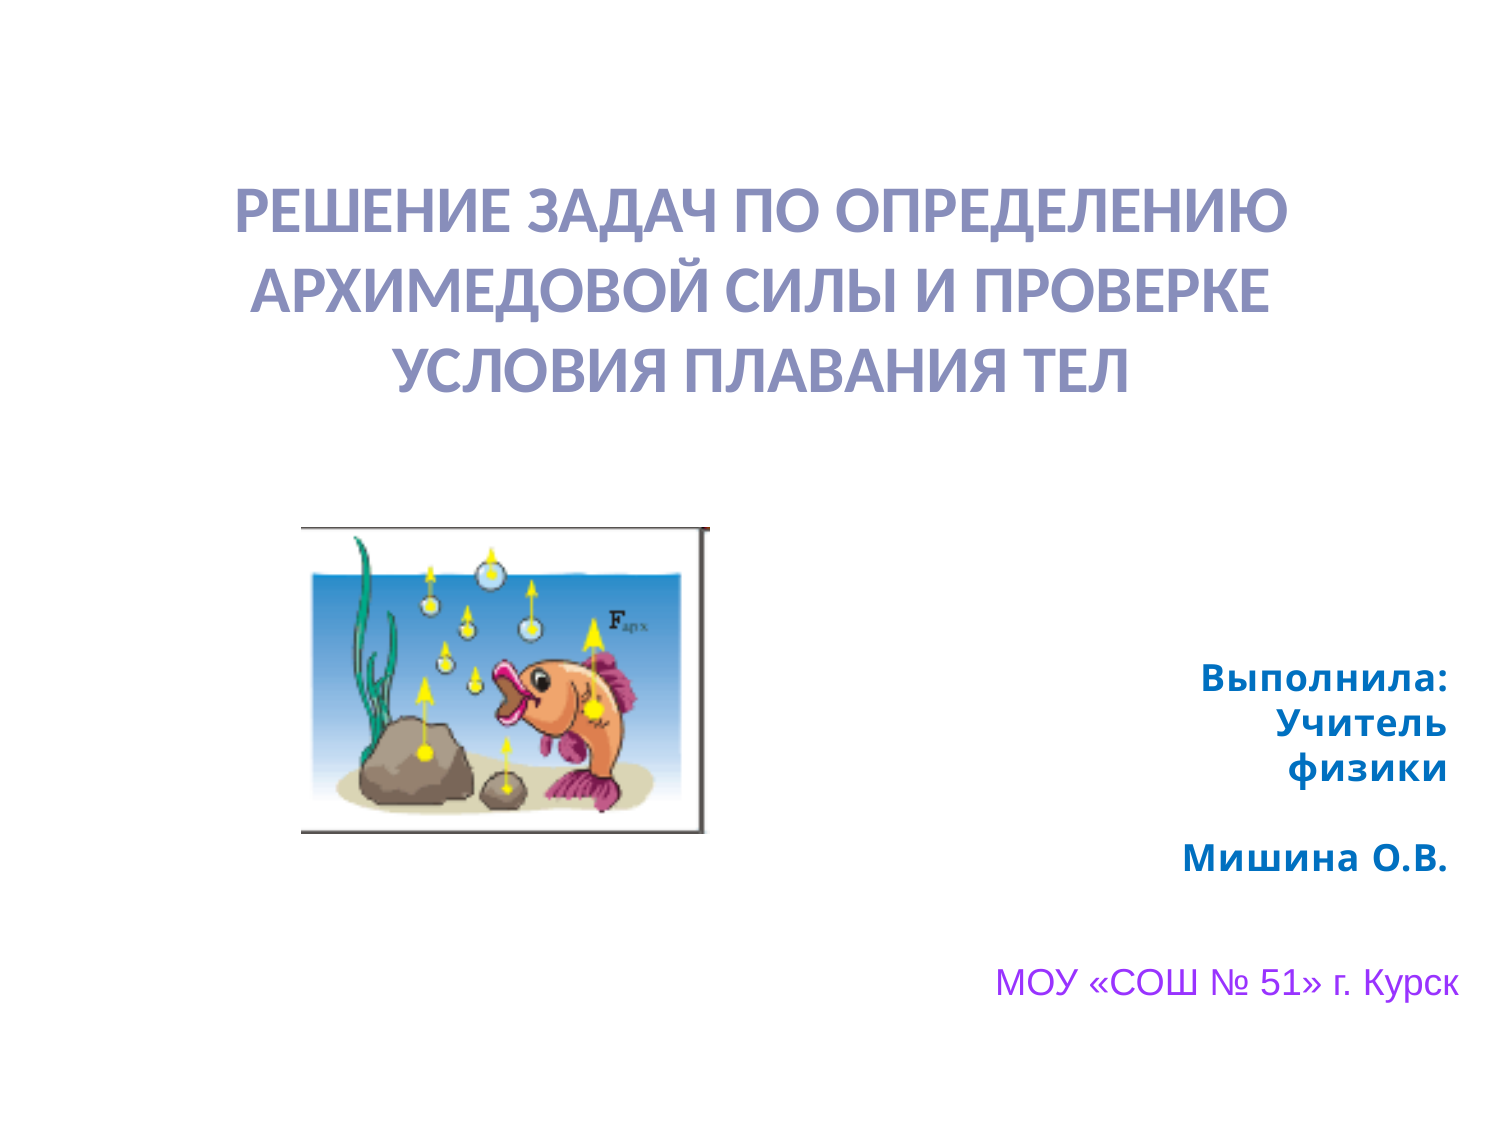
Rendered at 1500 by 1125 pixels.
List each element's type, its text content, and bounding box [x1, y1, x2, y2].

picture [300, 526, 710, 834]
title Решение задач по определению архимедовой силы и проверке условия плавания тел [123, 66, 1399, 505]
text_box МОУ «СОШ № 51» г. Курск [980, 950, 1475, 1011]
text_box Выполнила: Учитель физики Мишина О.В. [750, 646, 1464, 887]
